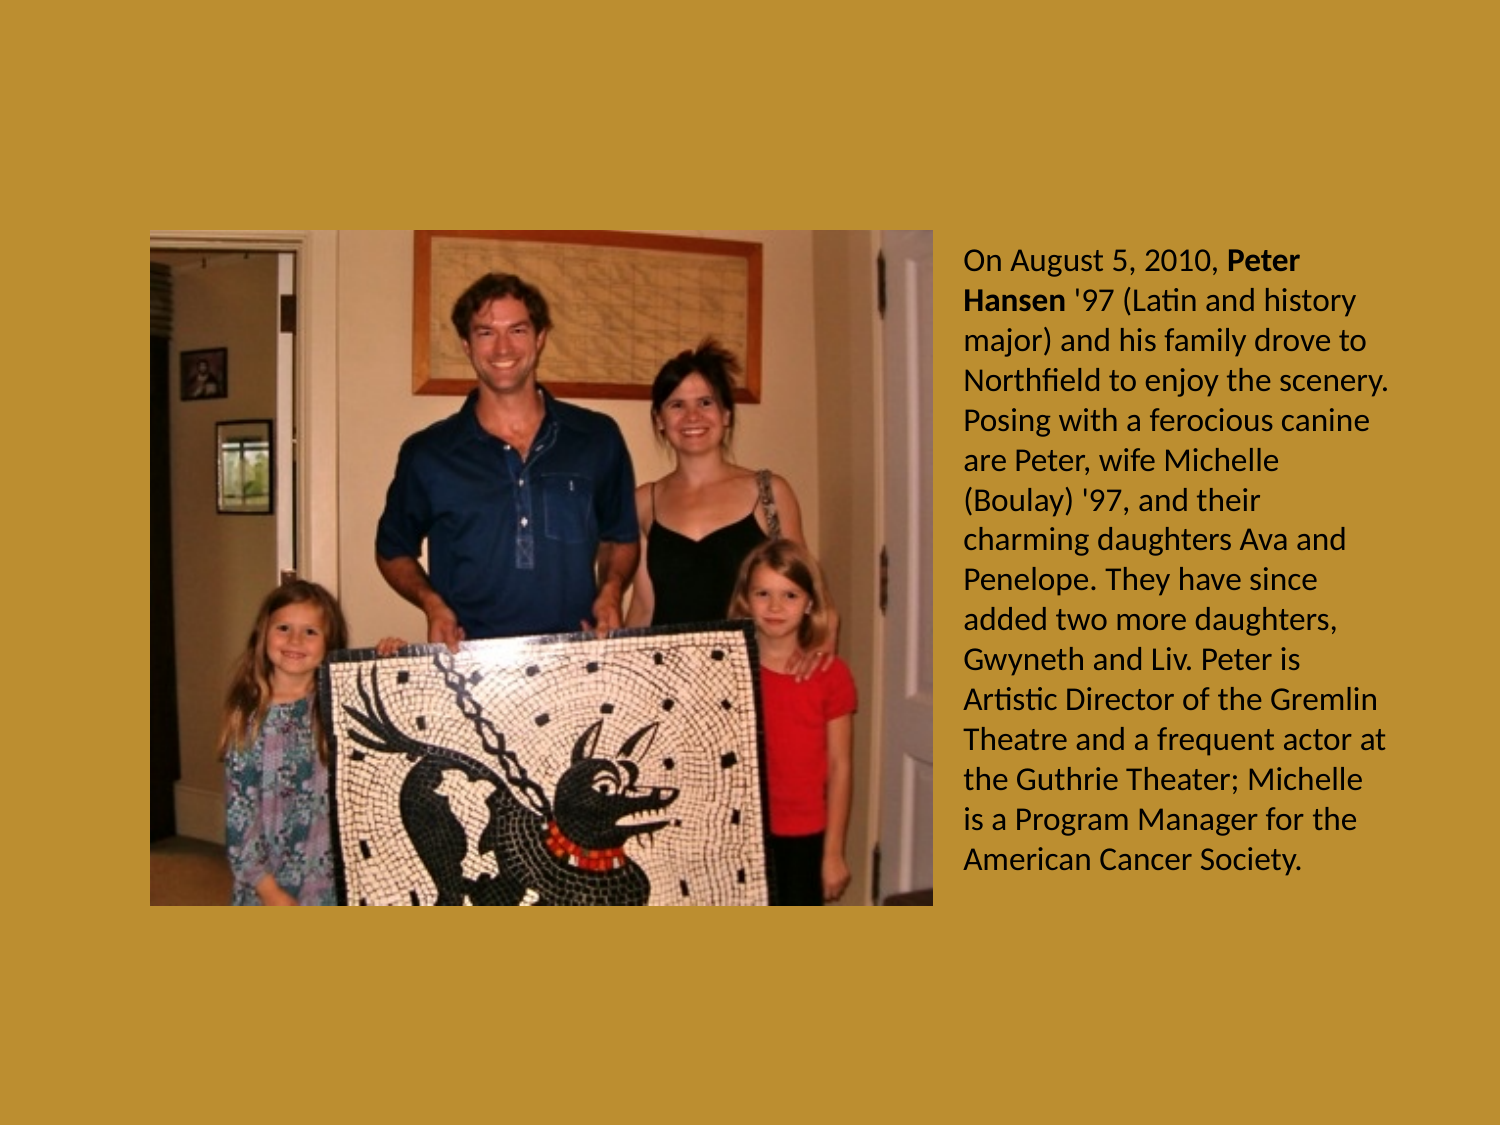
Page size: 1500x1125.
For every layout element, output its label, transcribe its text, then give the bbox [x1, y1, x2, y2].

picture [91, 230, 992, 906]
list On August 5, 2010, Peter Hansen '97 (Latin and history major) and his family drove to Northfield to enjoy the scenery. Posing with a ferocious canine are Peter, wife Michelle (Boulay) '97, and their charming daughters Ava and Penelope. They have since added two more daughters, Gwyneth and Liv. Peter is Artistic Director of the Gremlin Theatre and a frequent actor at the Guthrie Theater; Michelle is a Program Manager for the American Cancer Society. [994, 230, 1406, 906]
